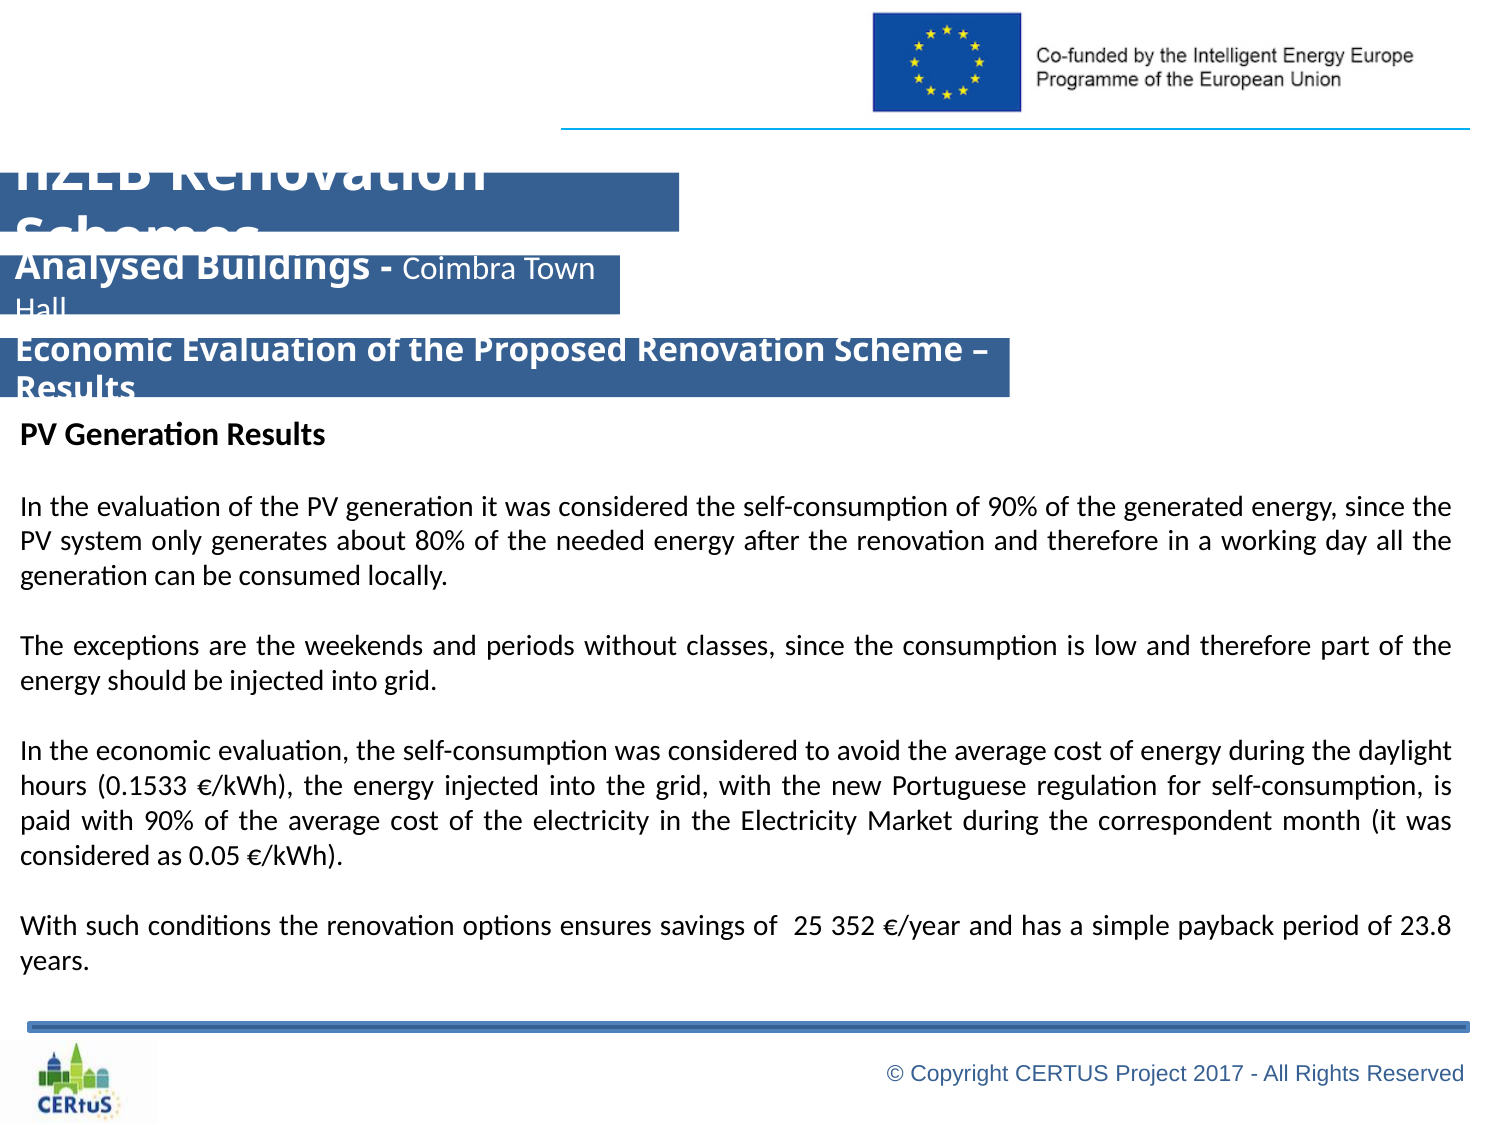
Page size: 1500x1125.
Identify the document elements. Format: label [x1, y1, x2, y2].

picture [865, 3, 1433, 122]
picture [0, 1040, 159, 1124]
text_box [844, 1051, 1480, 1094]
text_box [0, 336, 1012, 399]
text_box [0, 253, 622, 316]
text_box [27, 1021, 1470, 1033]
text_box [0, 171, 681, 234]
text_box [5, 404, 1469, 1019]
